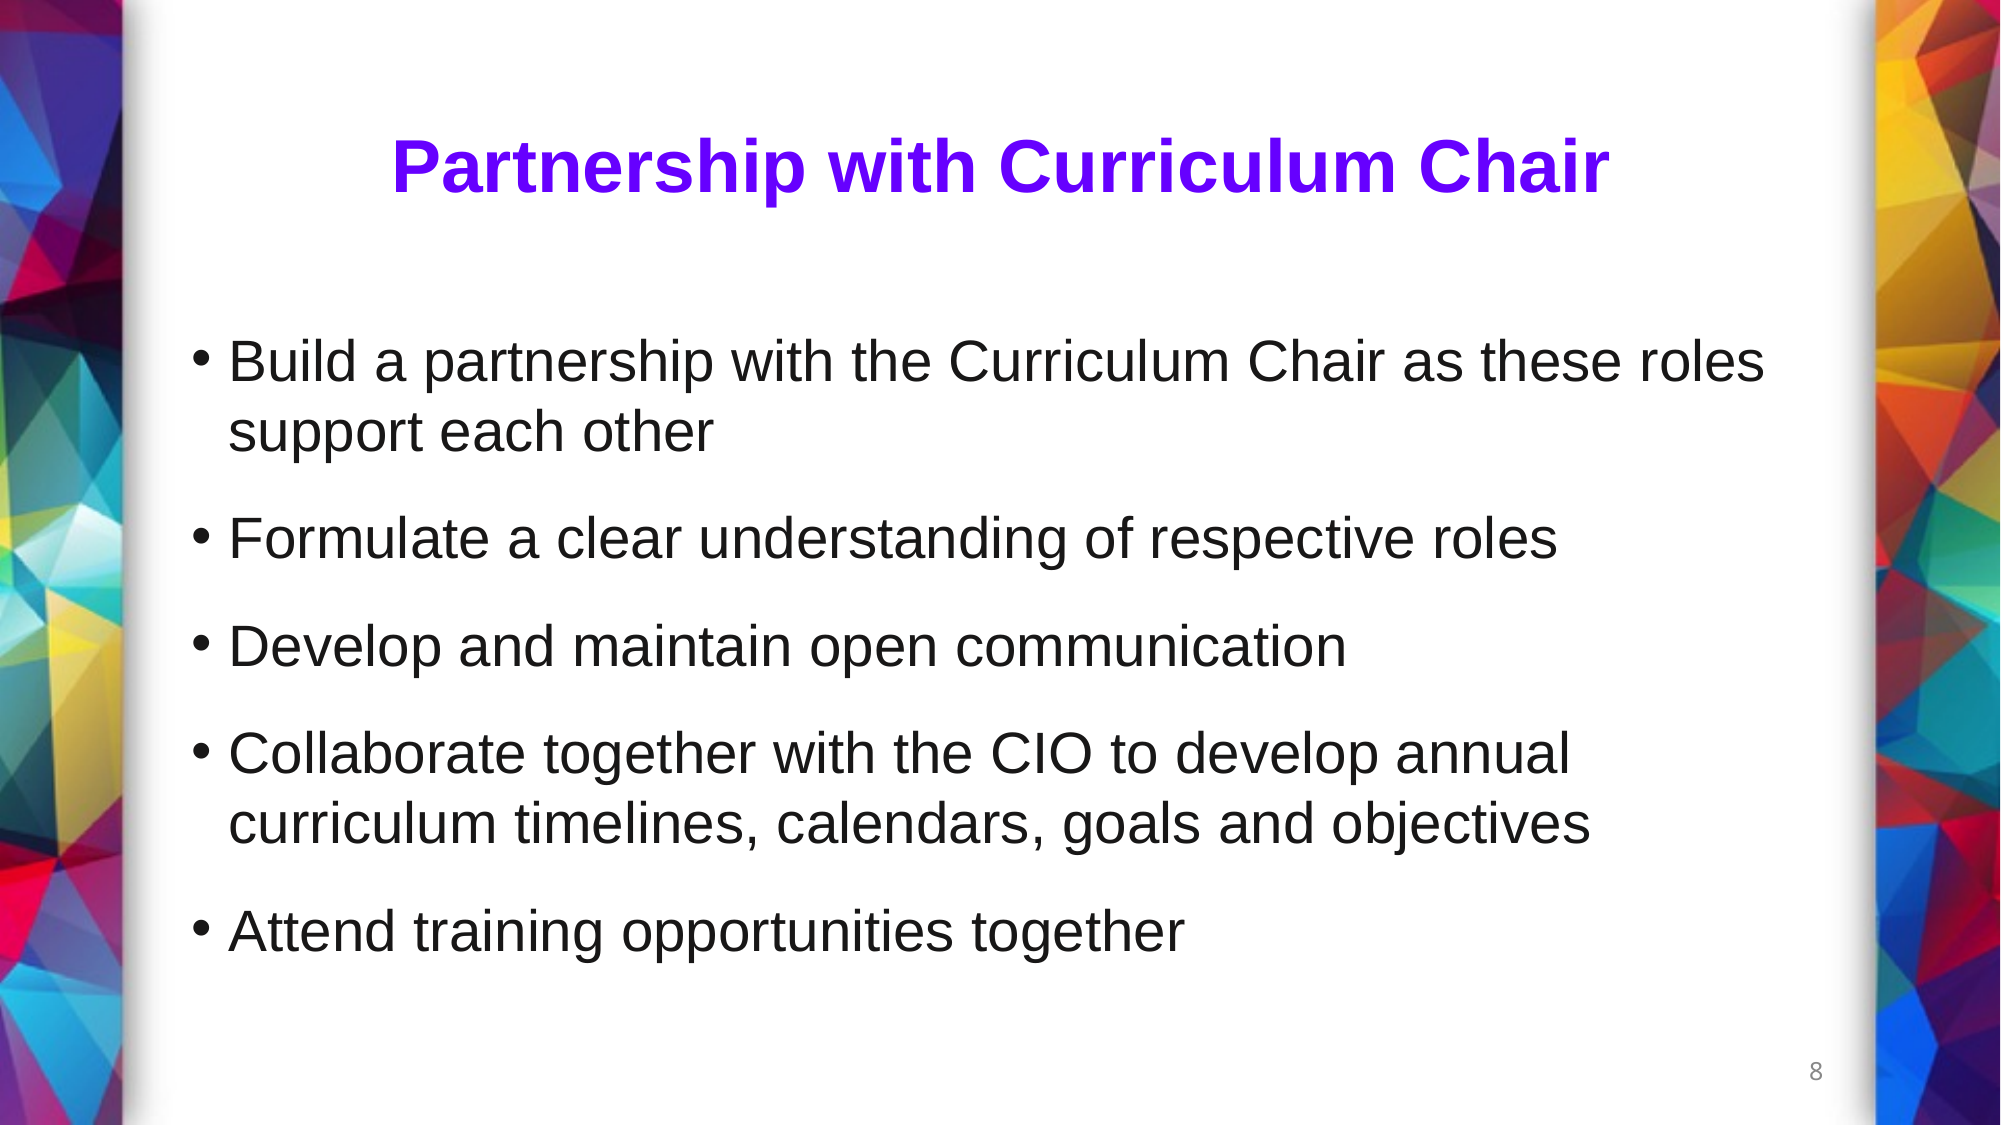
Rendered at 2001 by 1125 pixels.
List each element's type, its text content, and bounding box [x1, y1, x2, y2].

list Build a partnership with the Curriculum Chair as these roles support each other Formulate a clear understanding of respective roles Develop and maintain open communication Collaborate together with the CIO to develop annual curriculum timelines, calendars, goals and objectives Attend training opportunities together [176, 315, 1827, 1029]
title Partnership with Curriculum Chair [176, 59, 1827, 278]
